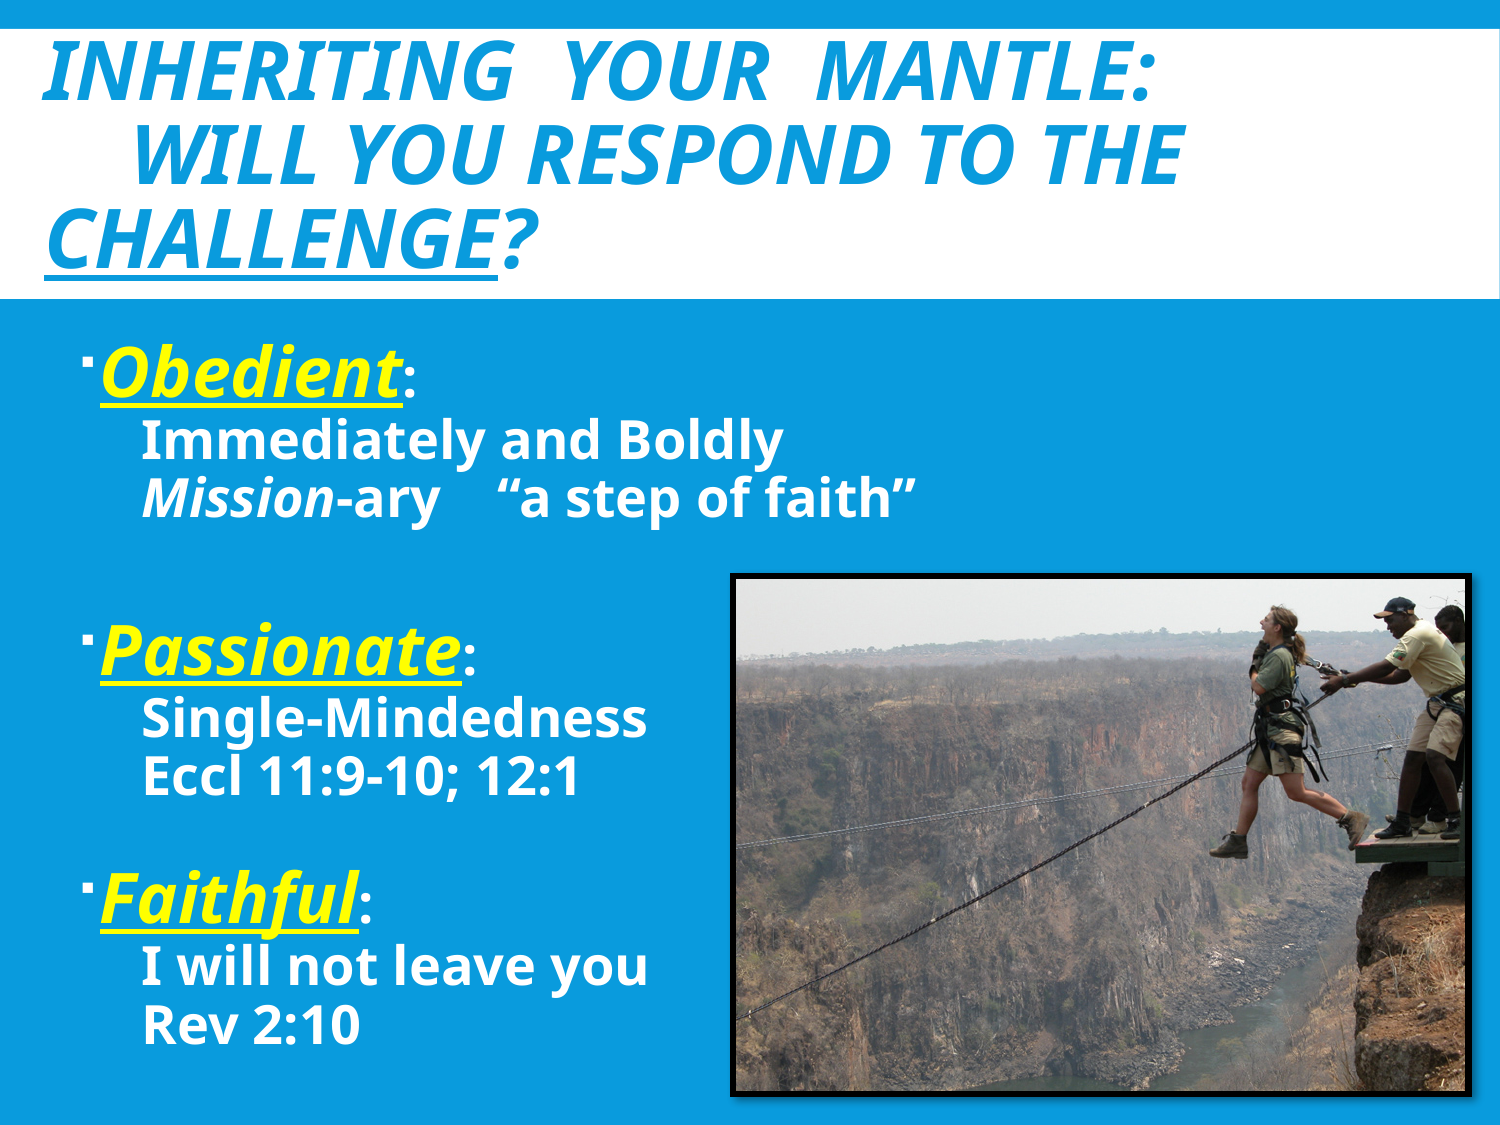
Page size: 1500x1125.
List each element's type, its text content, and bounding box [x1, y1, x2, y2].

list Obedient: Immediately and Boldly Mission-ary “a step of faith” Passionate: Single-Mindedness Eccl 11:9-10; 12:1 Faithful: I will not leave you Rev 2:10 [56, 329, 1388, 1125]
picture [735, 578, 1466, 1091]
title Inheriting your mantle: will you respond to the challenge? [29, 24, 1481, 295]
